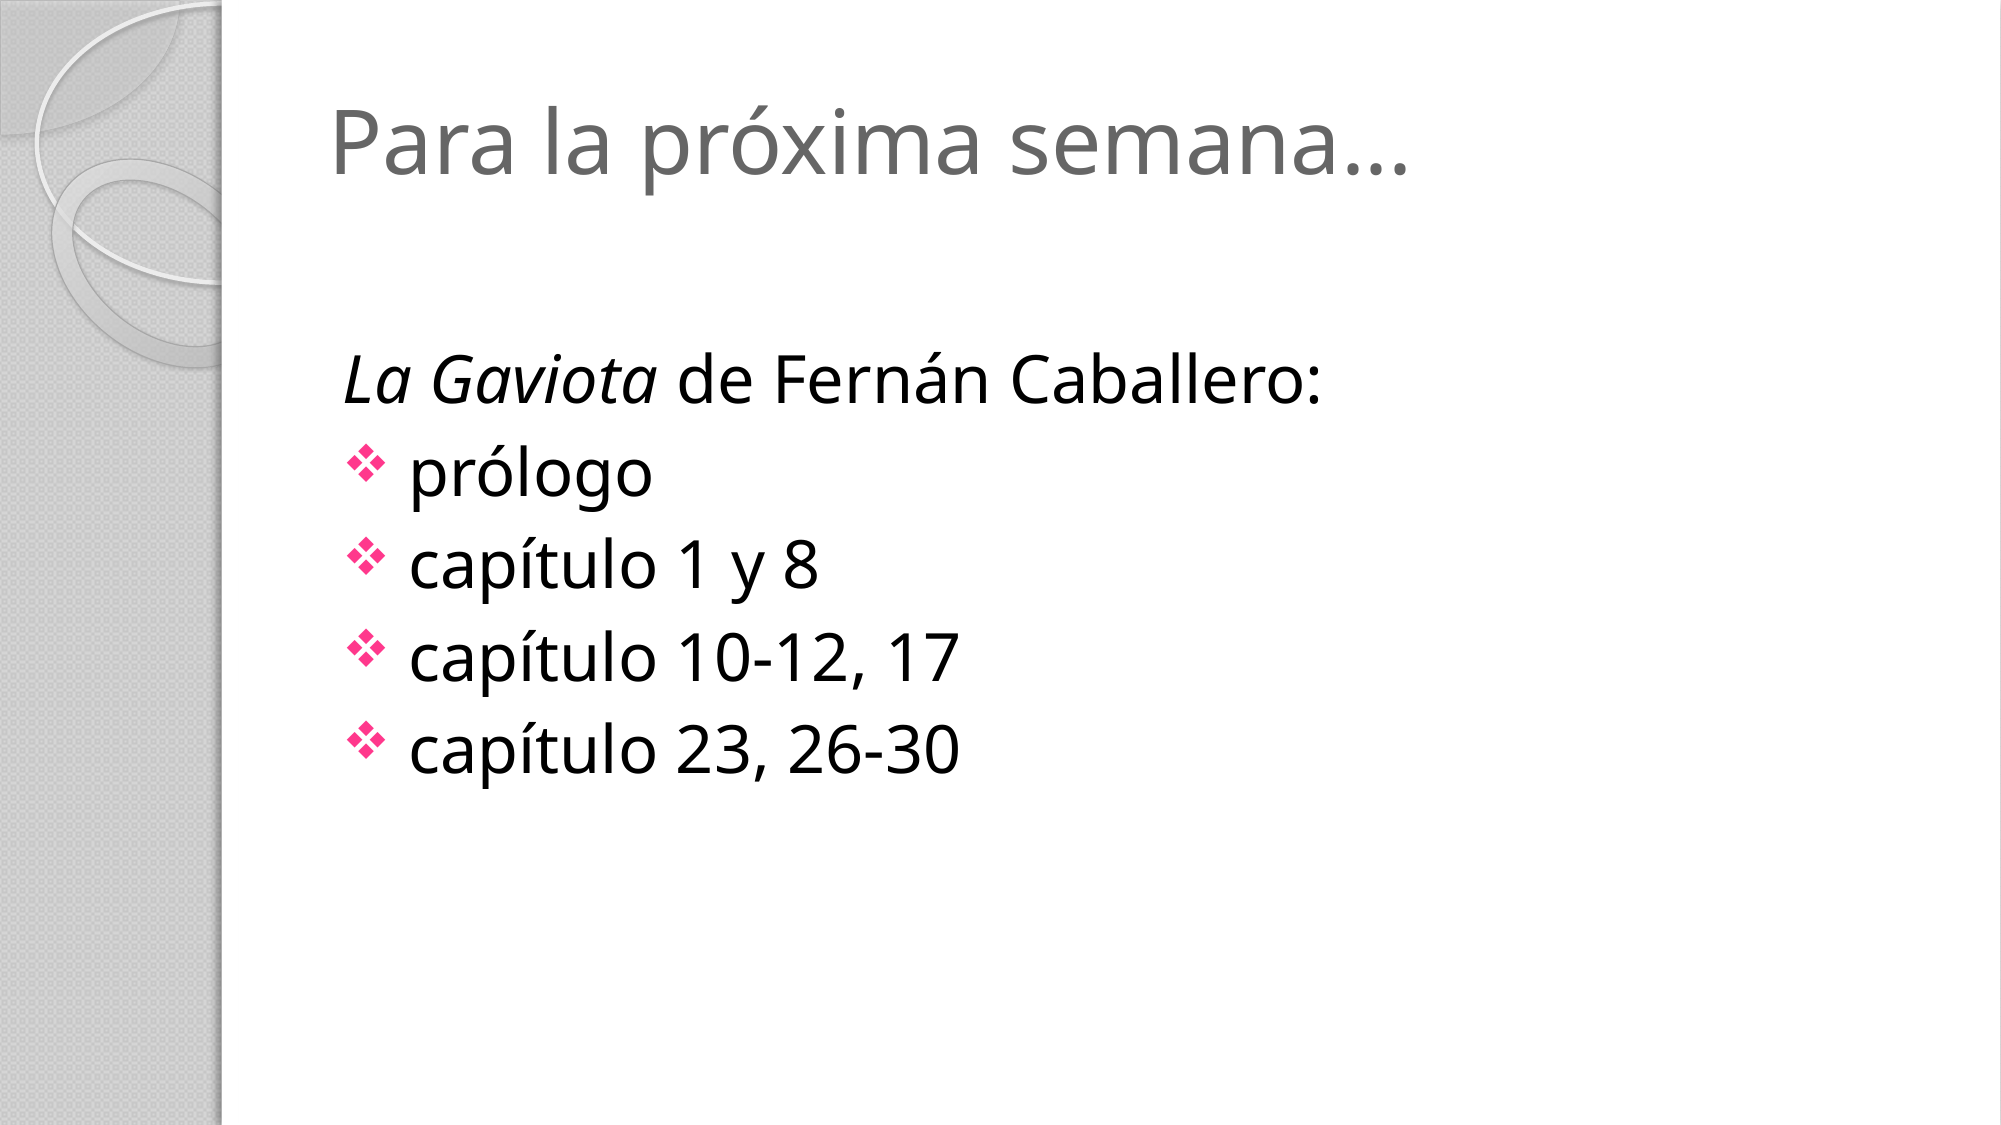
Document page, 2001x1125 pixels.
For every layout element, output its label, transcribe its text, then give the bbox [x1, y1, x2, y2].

title Para la próxima semana... [313, 45, 1954, 233]
list La Gaviota de Fernán Caballero: prólogo capítulo 1 y 8 capítulo 10-12, 17 capítulo 23, 26-30 [313, 237, 1954, 1025]
